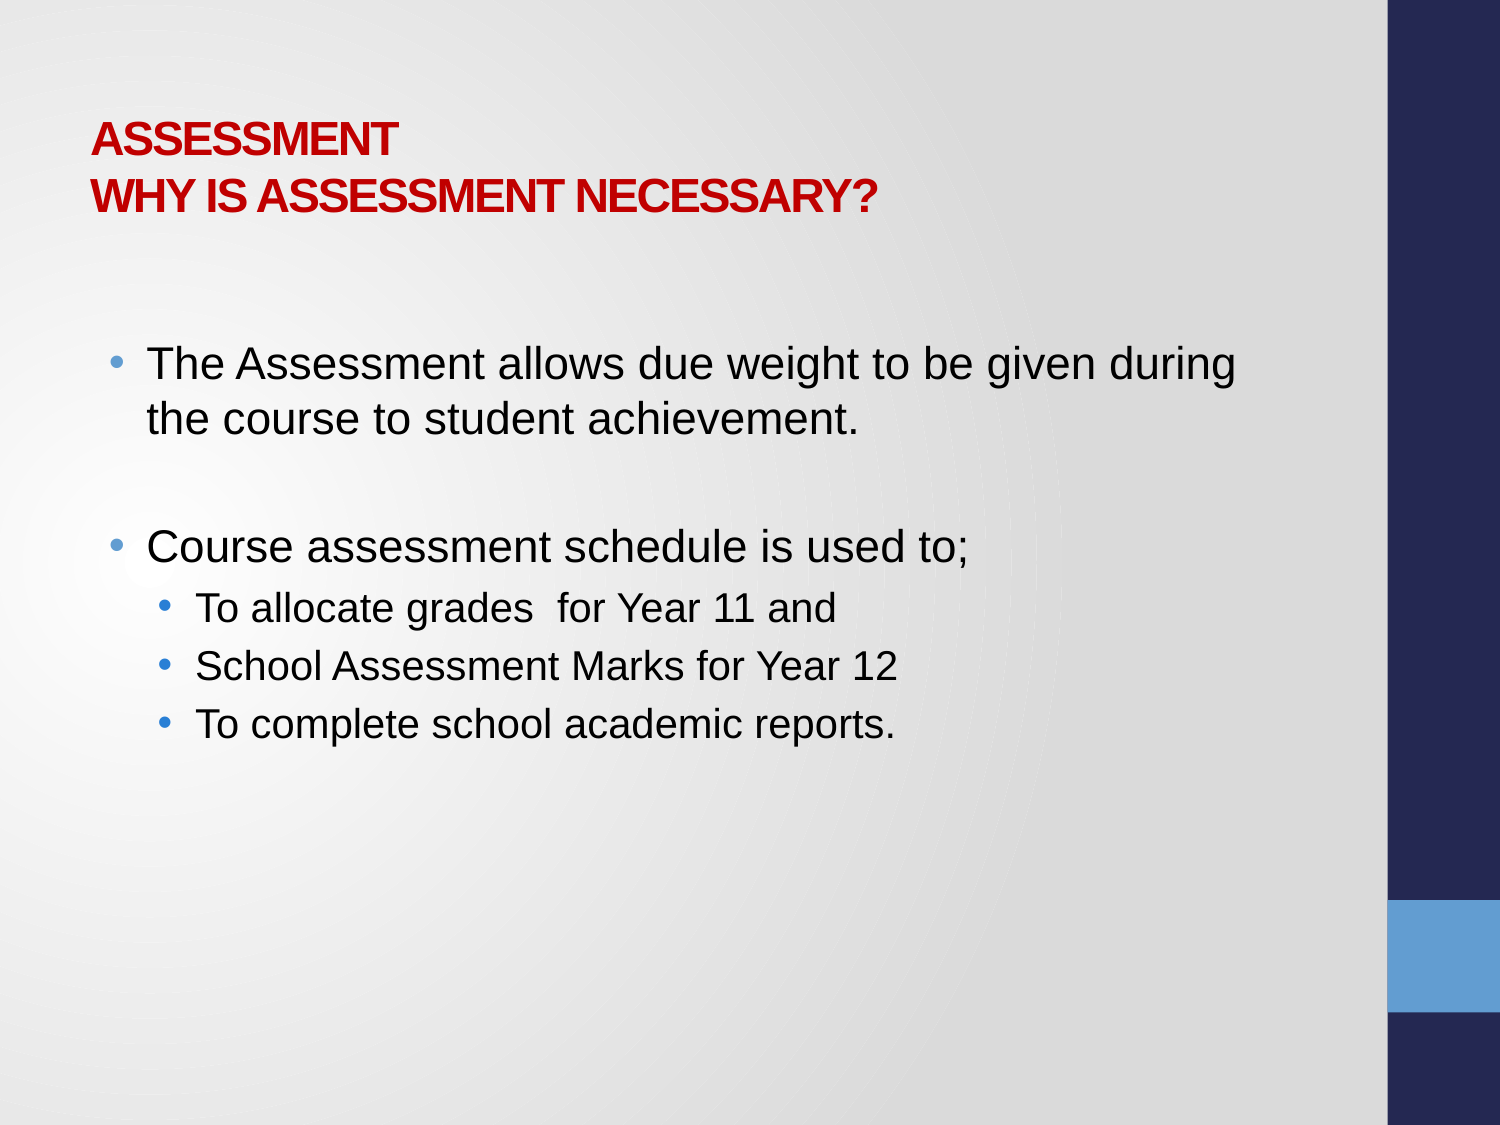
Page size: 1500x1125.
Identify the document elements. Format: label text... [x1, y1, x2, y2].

title ASSESSMENT WHY IS ASSESSMENT NECESSARY? [75, 99, 1325, 262]
list The Assessment allows due weight to be given during the course to student achievement. Course assessment schedule is used to; To allocate grades for Year 11 and School Assessment Marks for Year 12 To complete school academic reports. [75, 262, 1325, 1050]
